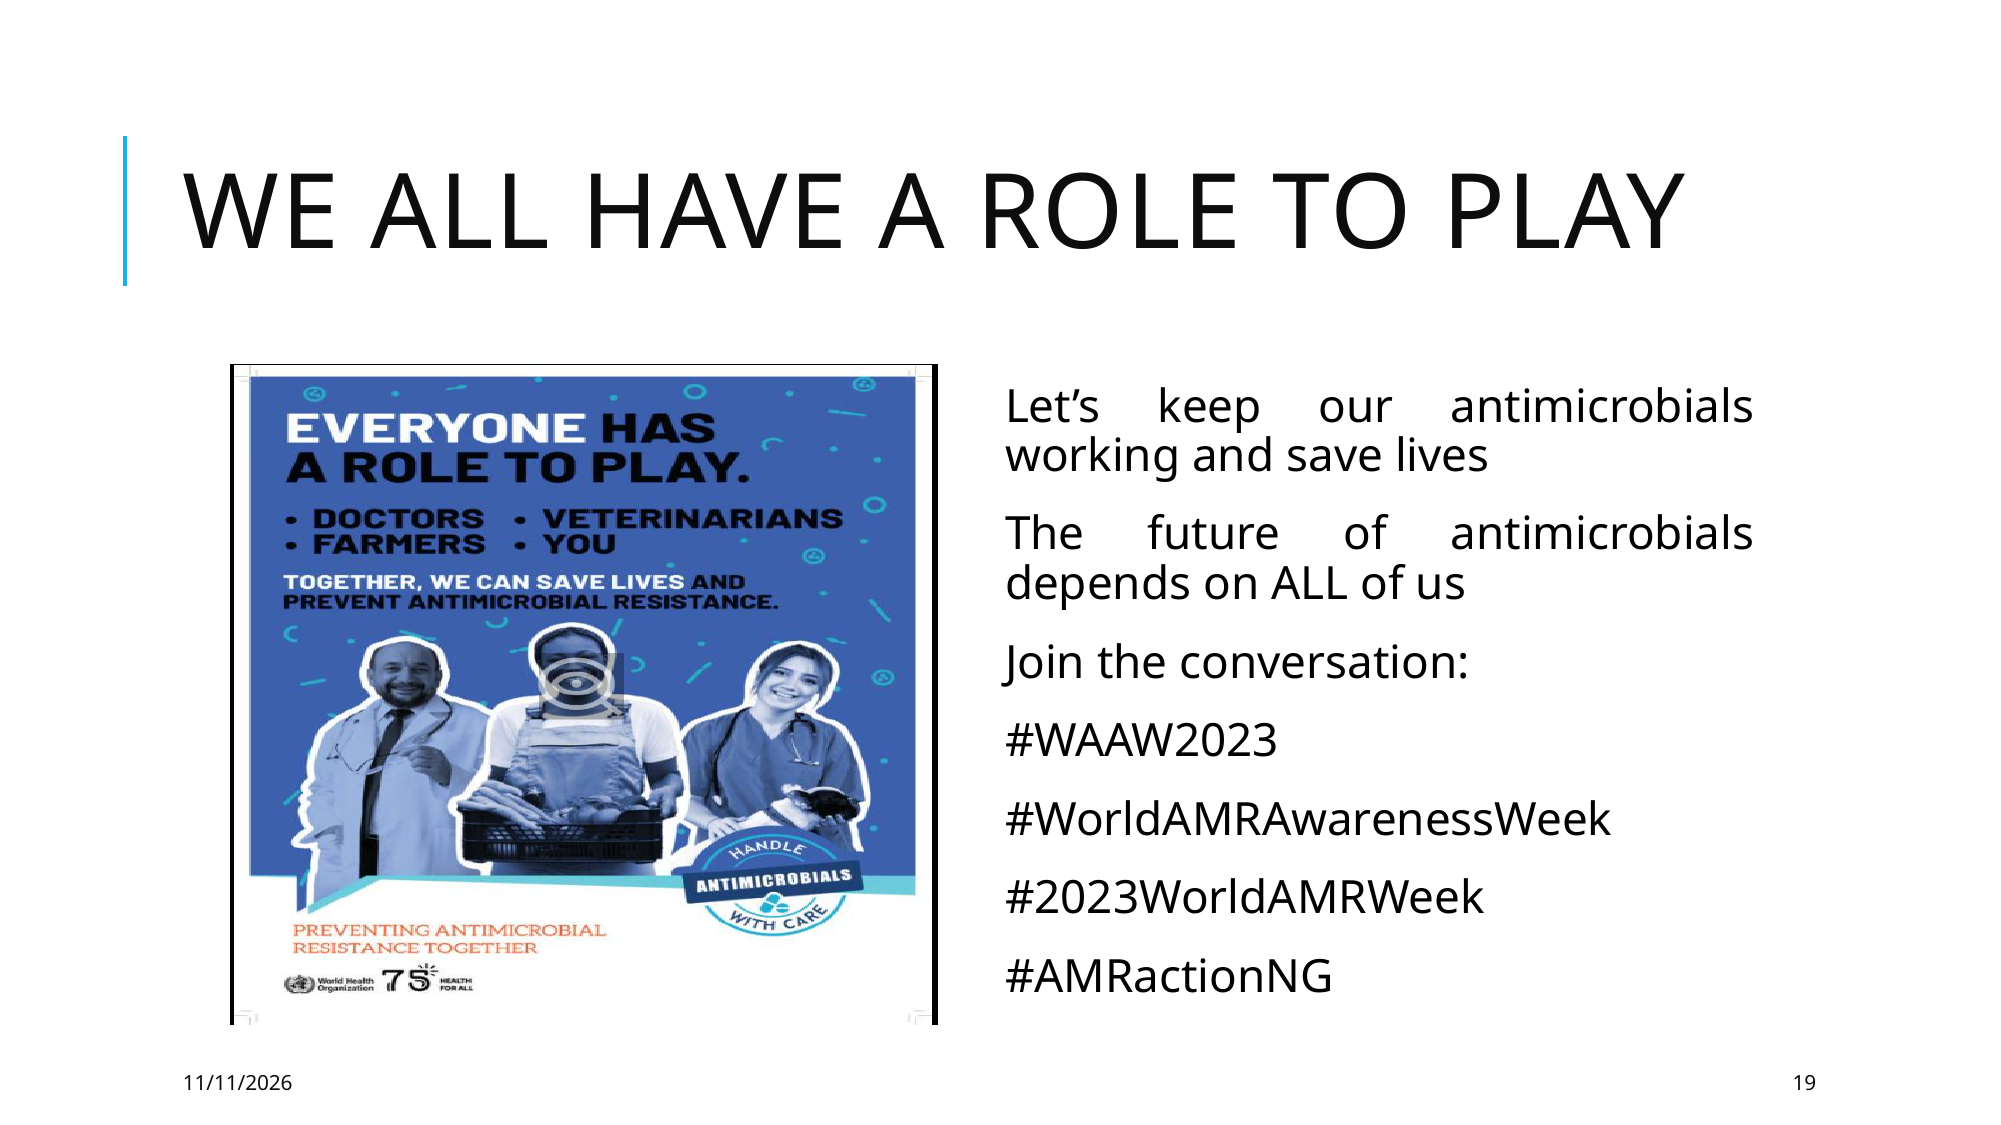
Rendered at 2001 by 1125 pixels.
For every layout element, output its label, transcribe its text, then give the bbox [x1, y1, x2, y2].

list Let’s keep our antimicrobials working and save lives The future of antimicrobials depends on ALL of us Join the conversation: #WAAW2023 #WorldAMRAwarenessWeek #2023WorldAMRWeek #AMRactionNG [982, 375, 1763, 1035]
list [229, 364, 939, 1025]
slide_number 19 [1777, 1061, 1938, 1107]
title We all have a role to play [168, 96, 1763, 342]
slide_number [168, 1061, 522, 1107]
